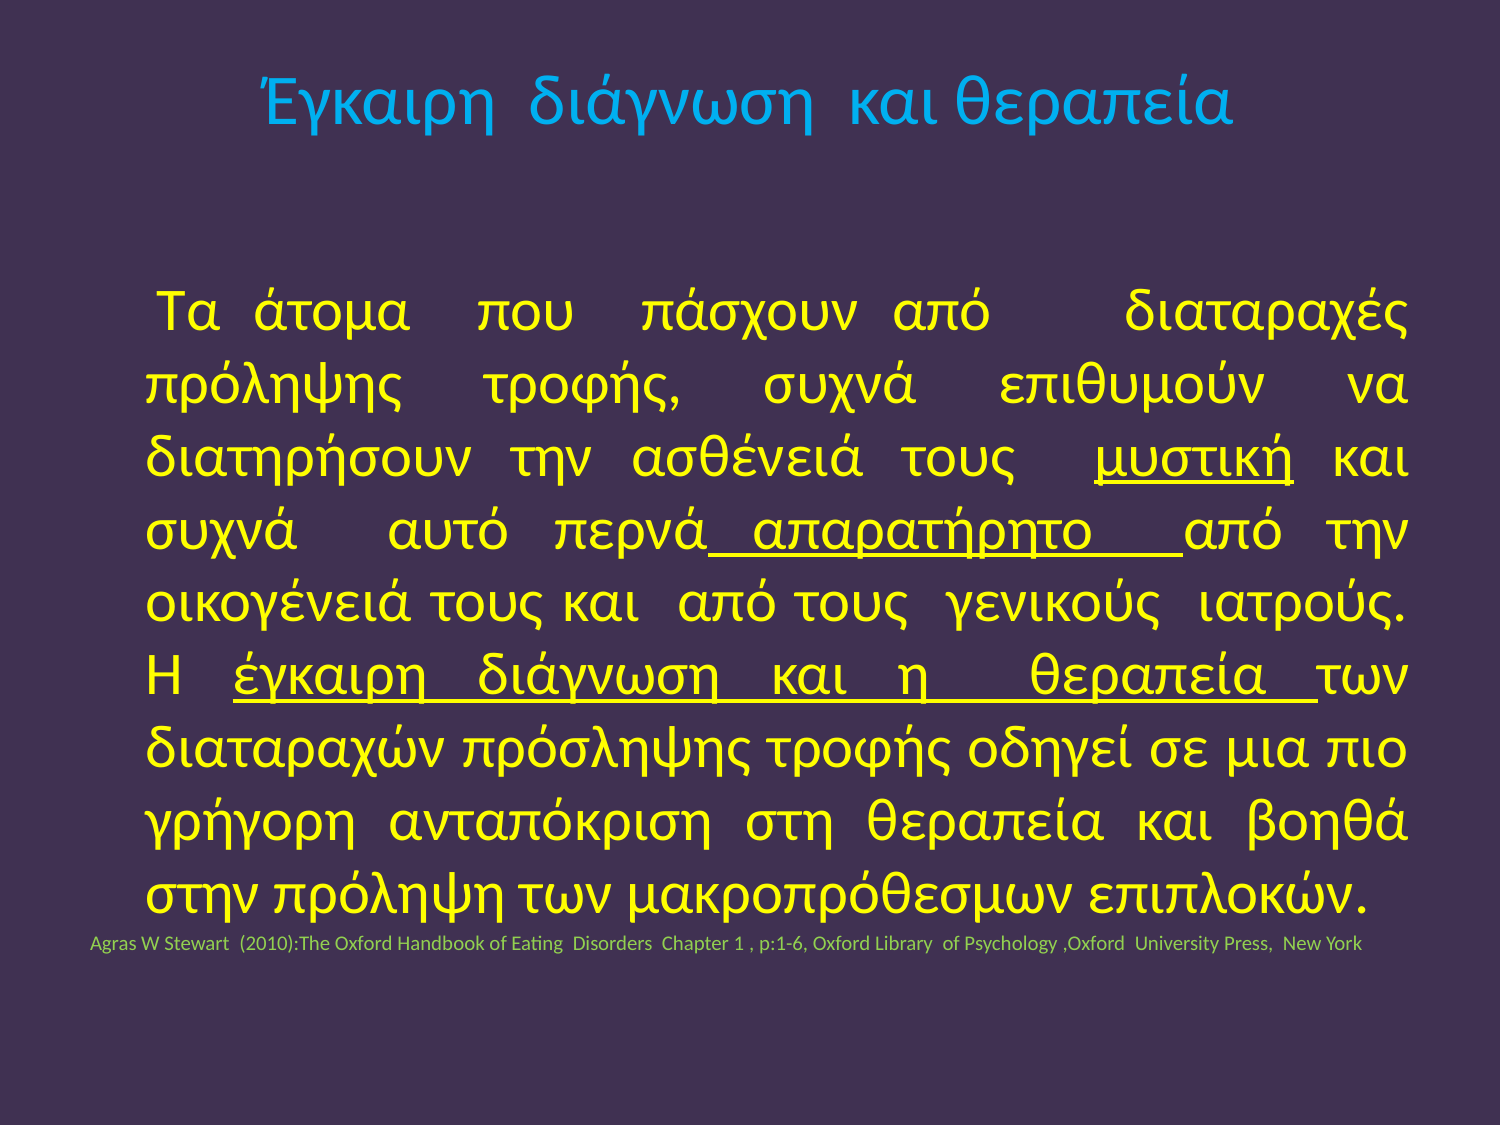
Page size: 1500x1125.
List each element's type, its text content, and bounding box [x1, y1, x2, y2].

list Τα άτομα που πάσχουν από διαταραχές πρόληψης τροφής, συχνά επιθυμούν να διατηρήσουν την ασθένειά τους μυστική και συχνά αυτό περνά απαρατήρητο από την οικογένειά τους και από τους γενικούς ιατρούς. Η έγκαιρη διάγνωση και η θεραπεία των διαταραχών πρόσληψης τροφής οδηγεί σε μια πιο γρήγορη ανταπόκριση στη θεραπεία και βοηθά στην πρόληψη των μακροπρόθεσμων επιπλοκών. Agras W Stewart (2010):The Oxford Handbook of Eating Disorders Chapter 1 , p:1-6, Oxford Library of Psychology ,Oxford University Press, New York [75, 262, 1425, 1005]
title Έγκαιρη διάγνωση και θεραπεία [75, 45, 1425, 233]
